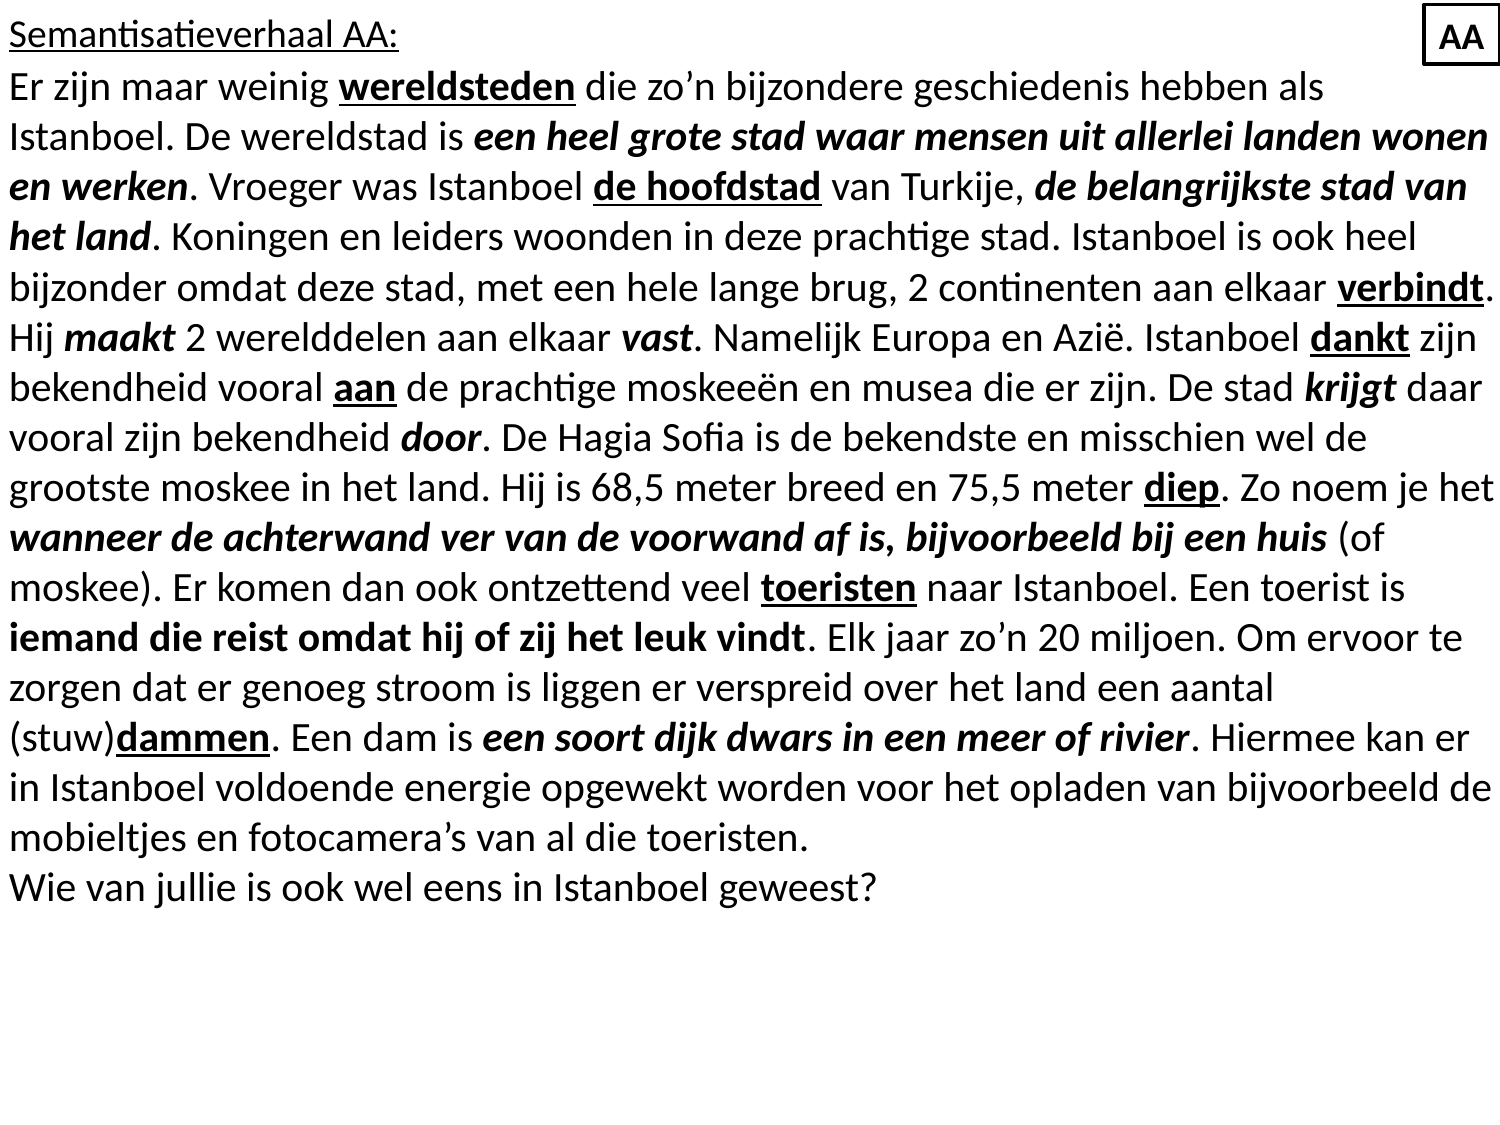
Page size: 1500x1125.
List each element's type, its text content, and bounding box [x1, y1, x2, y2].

list Semantisatieverhaal AA: Er zijn maar weinig wereldsteden die zo’n bijzondere geschiedenis hebben als Istanboel. De wereldstad is een heel grote stad waar mensen uit allerlei landen wonen en werken. Vroeger was Istanboel de hoofdstad van Turkije, de belangrijkste stad van het land. Koningen en leiders woonden in deze prachtige stad. Istanboel is ook heel bijzonder omdat deze stad, met een hele lange brug, 2 continenten aan elkaar verbindt. Hij maakt 2 werelddelen aan elkaar vast. Namelijk Europa en Azië. Istanboel dankt zijn bekendheid vooral aan de prachtige moskeeën en musea die er zijn. De stad krijgt daar vooral zijn bekendheid door. De Hagia Sofia is de bekendste en misschien wel de grootste moskee in het land. Hij is 68,5 meter breed en 75,5 meter diep. Zo noem je het wanneer de achterwand ver van de voorwand af is, bijvoorbeeld bij een huis (of moskee). Er komen dan ook ontzettend veel toeristen naar Istanboel. Een toerist is iemand die reist omdat hij of zij het leuk vindt. Elk jaar zo’n 20 miljoen. Om ervoor te zorgen dat er genoeg stroom is liggen er verspreid over het land een aantal (stuw)dammen. Een dam is een soort dijk dwars in een meer of rivier. Hiermee kan er in Istanboel voldoende energie opgewekt worden voor het opladen van bijvoorbeeld de mobieltjes en fotocamera’s van al die toeristen. Wie van jullie is ook wel eens in Istanboel geweest? [0, 0, 1500, 1125]
text_box AA [1424, 4, 1500, 65]
